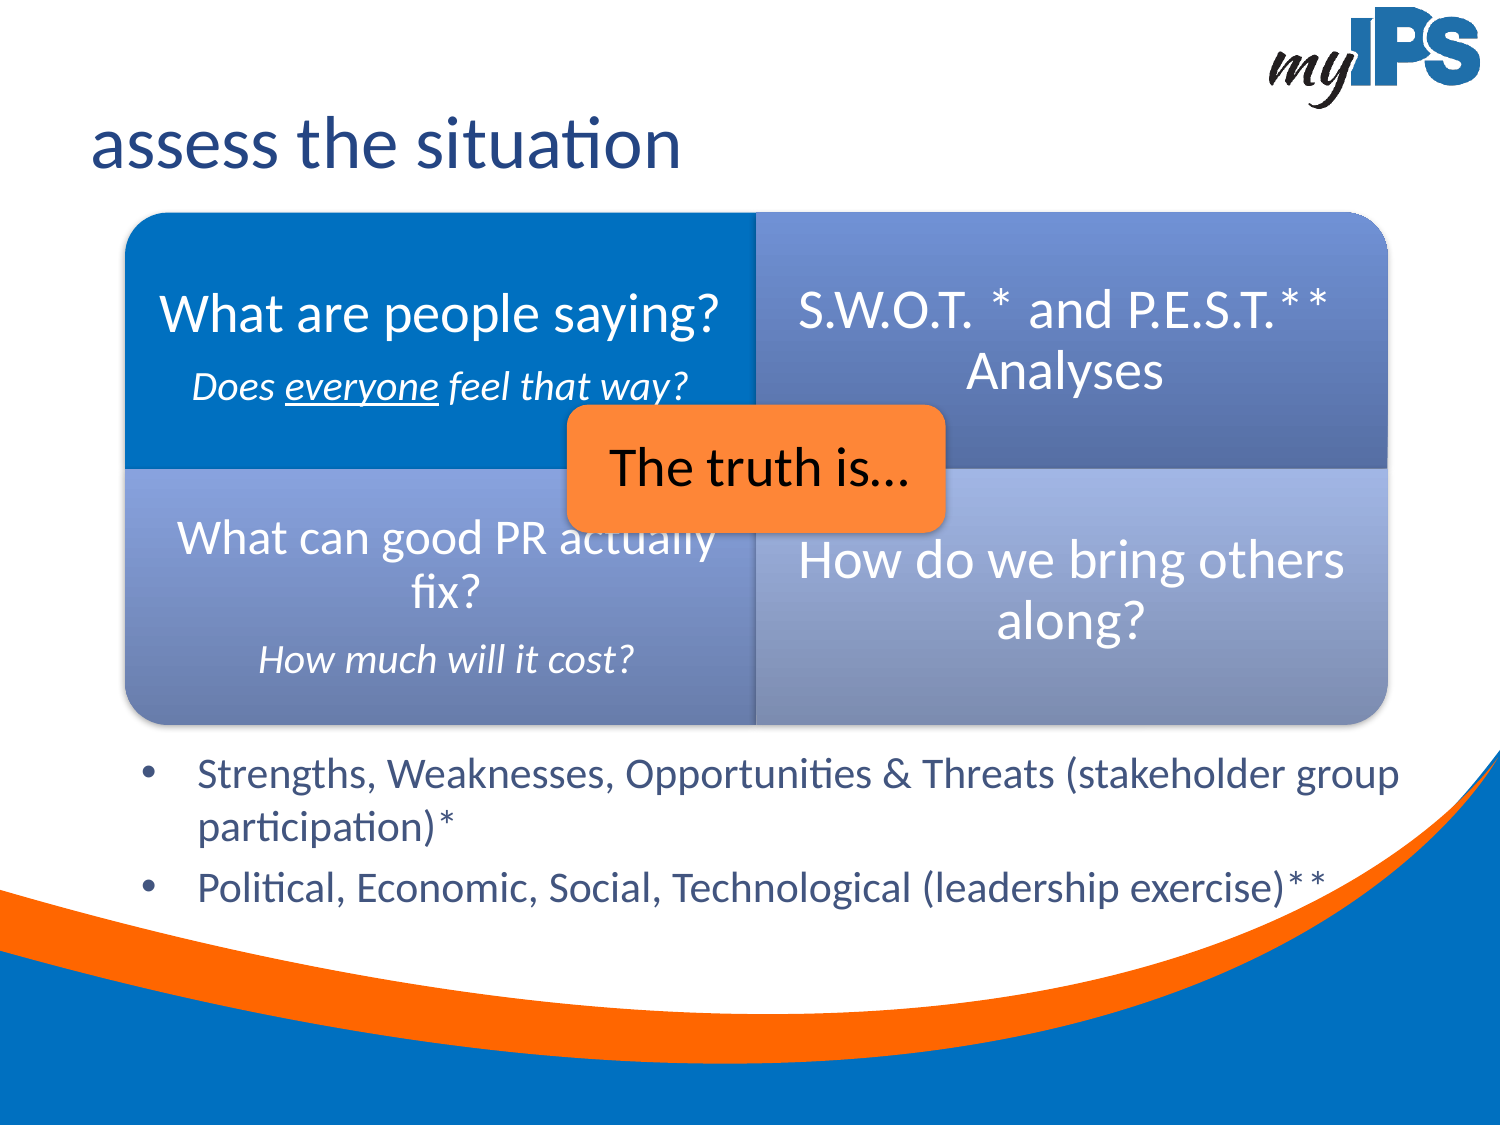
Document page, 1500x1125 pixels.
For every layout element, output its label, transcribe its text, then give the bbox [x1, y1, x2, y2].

picture [1265, 7, 1484, 112]
title assess the situation [75, 45, 1425, 233]
text_box Strengths, Weaknesses, Opportunities & Threats (stakeholder group participation)* Political, Economic, Social, Technological (leadership exercise)** [125, 737, 1426, 950]
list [124, 212, 1388, 726]
